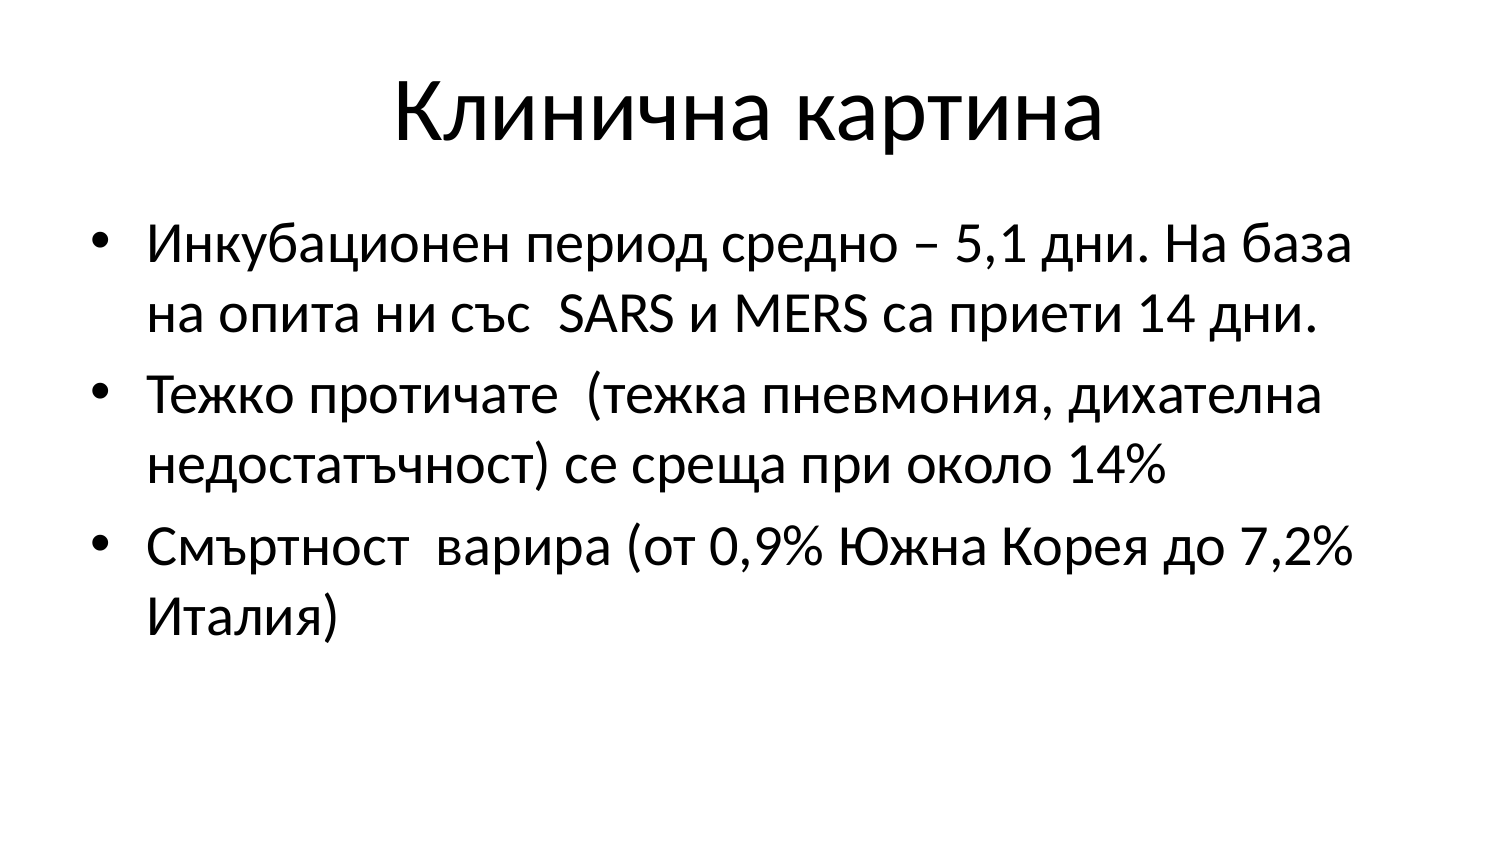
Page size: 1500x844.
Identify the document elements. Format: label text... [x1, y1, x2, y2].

title Клинична картина [75, 33, 1425, 175]
list Инкубационен период средно – 5,1 дни. На база на опита ни със SARS и MERS са приети 14 дни. Тежко протичате (тежка пневмония, дихателна недостатъчност) се среща при около 14% Смъртност варира (от 0,9% Южна Корея до 7,2% Италия) [75, 196, 1425, 754]
